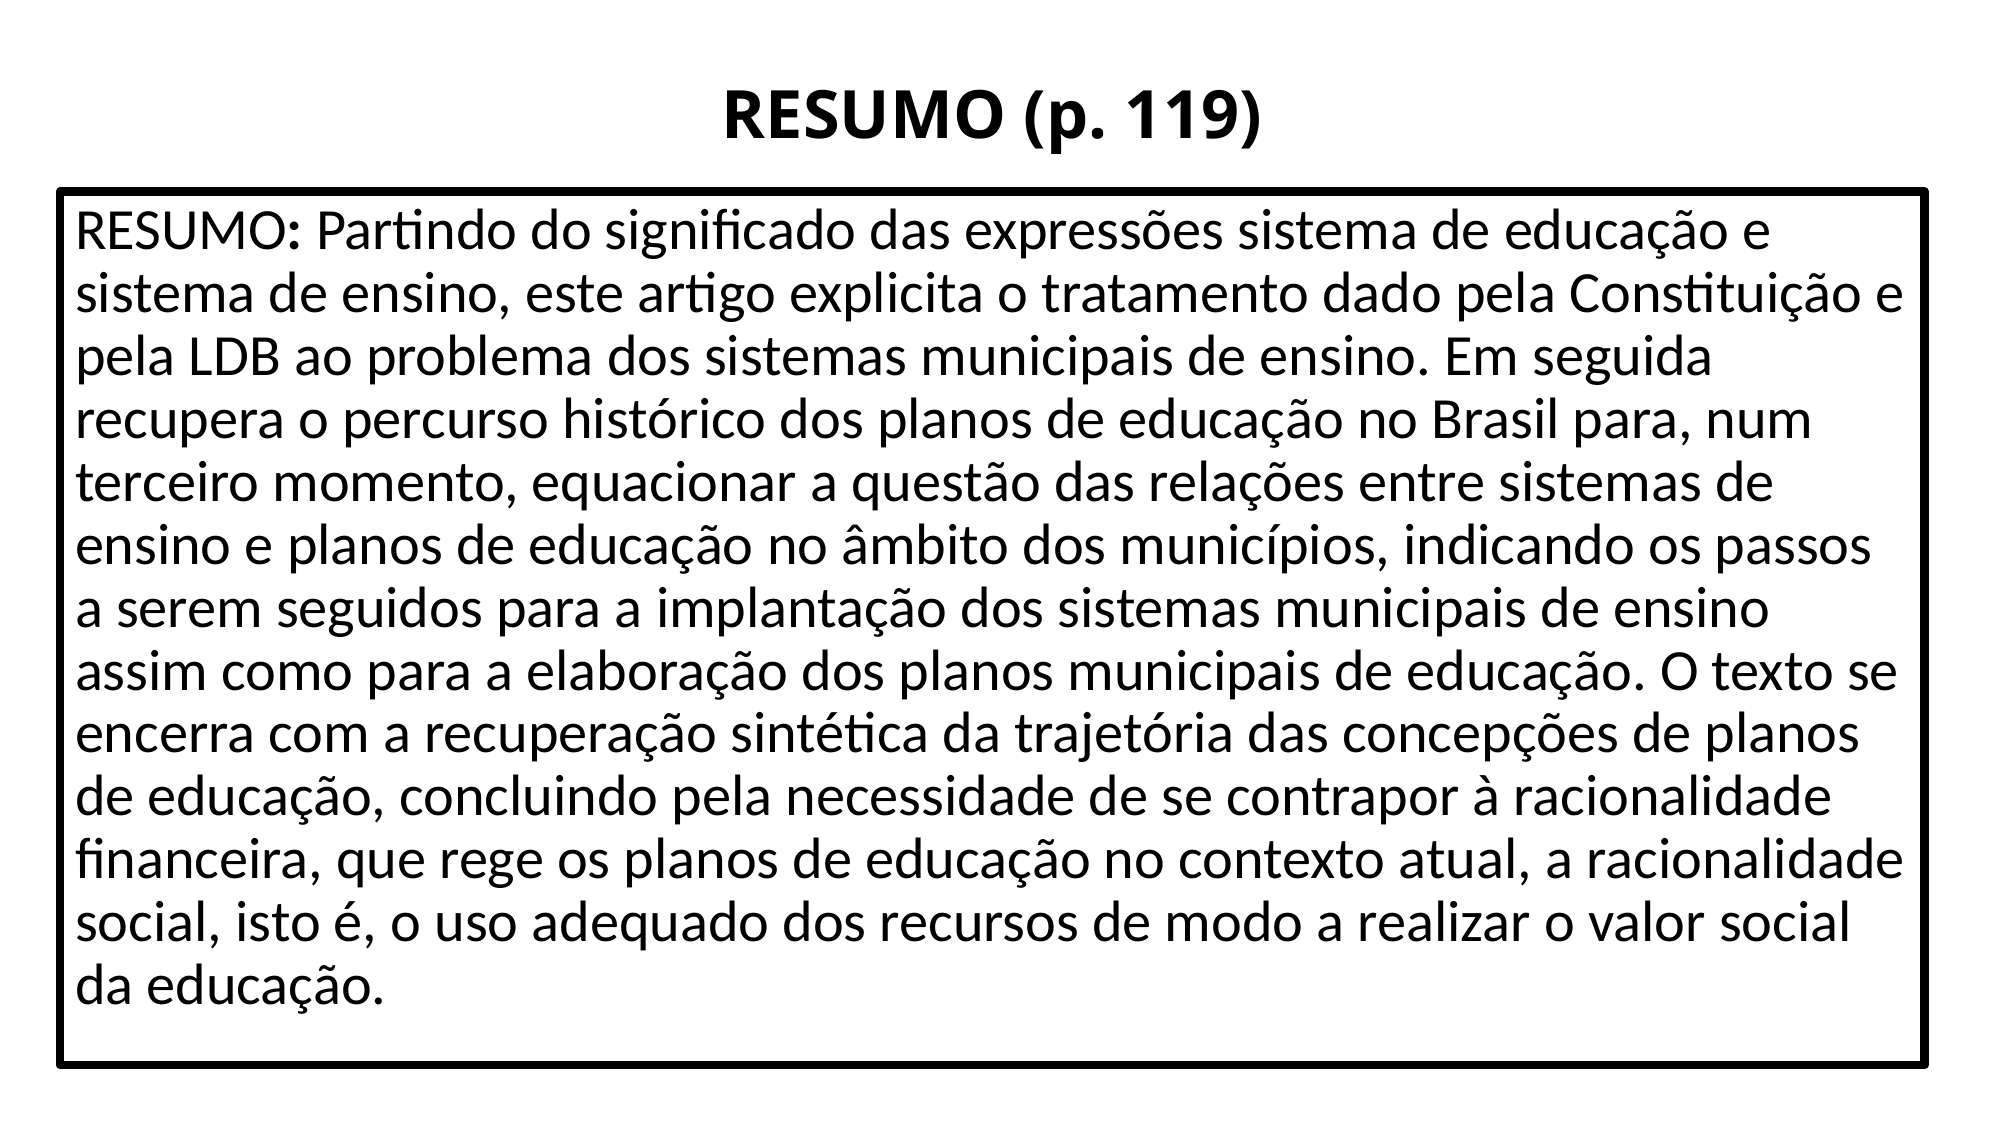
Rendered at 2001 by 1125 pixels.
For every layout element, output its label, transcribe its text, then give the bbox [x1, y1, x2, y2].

list RESUMO: Partindo do significado das expressões sistema de educação e sistema de ensino, este artigo explicita o tratamento dado pela Constituição e pela LDB ao problema dos sistemas municipais de ensino. Em seguida recupera o percurso histórico dos planos de educação no Brasil para, num terceiro momento, equacionar a questão das relações entre sistemas de ensino e planos de educação no âmbito dos municípios, indicando os passos a serem seguidos para a implantação dos sistemas municipais de ensino assim como para a elaboração dos planos municipais de educação. O texto se encerra com a recuperação sintética da trajetória das concepções de planos de educação, concluindo pela necessidade de se contrapor à racionalidade financeira, que rege os planos de educação no contexto atual, a racionalidade social, isto é, o uso adequado dos recursos de modo a realizar o valor social da educação. [60, 191, 1925, 1066]
title RESUMO (p. 119) [60, 59, 1925, 174]
